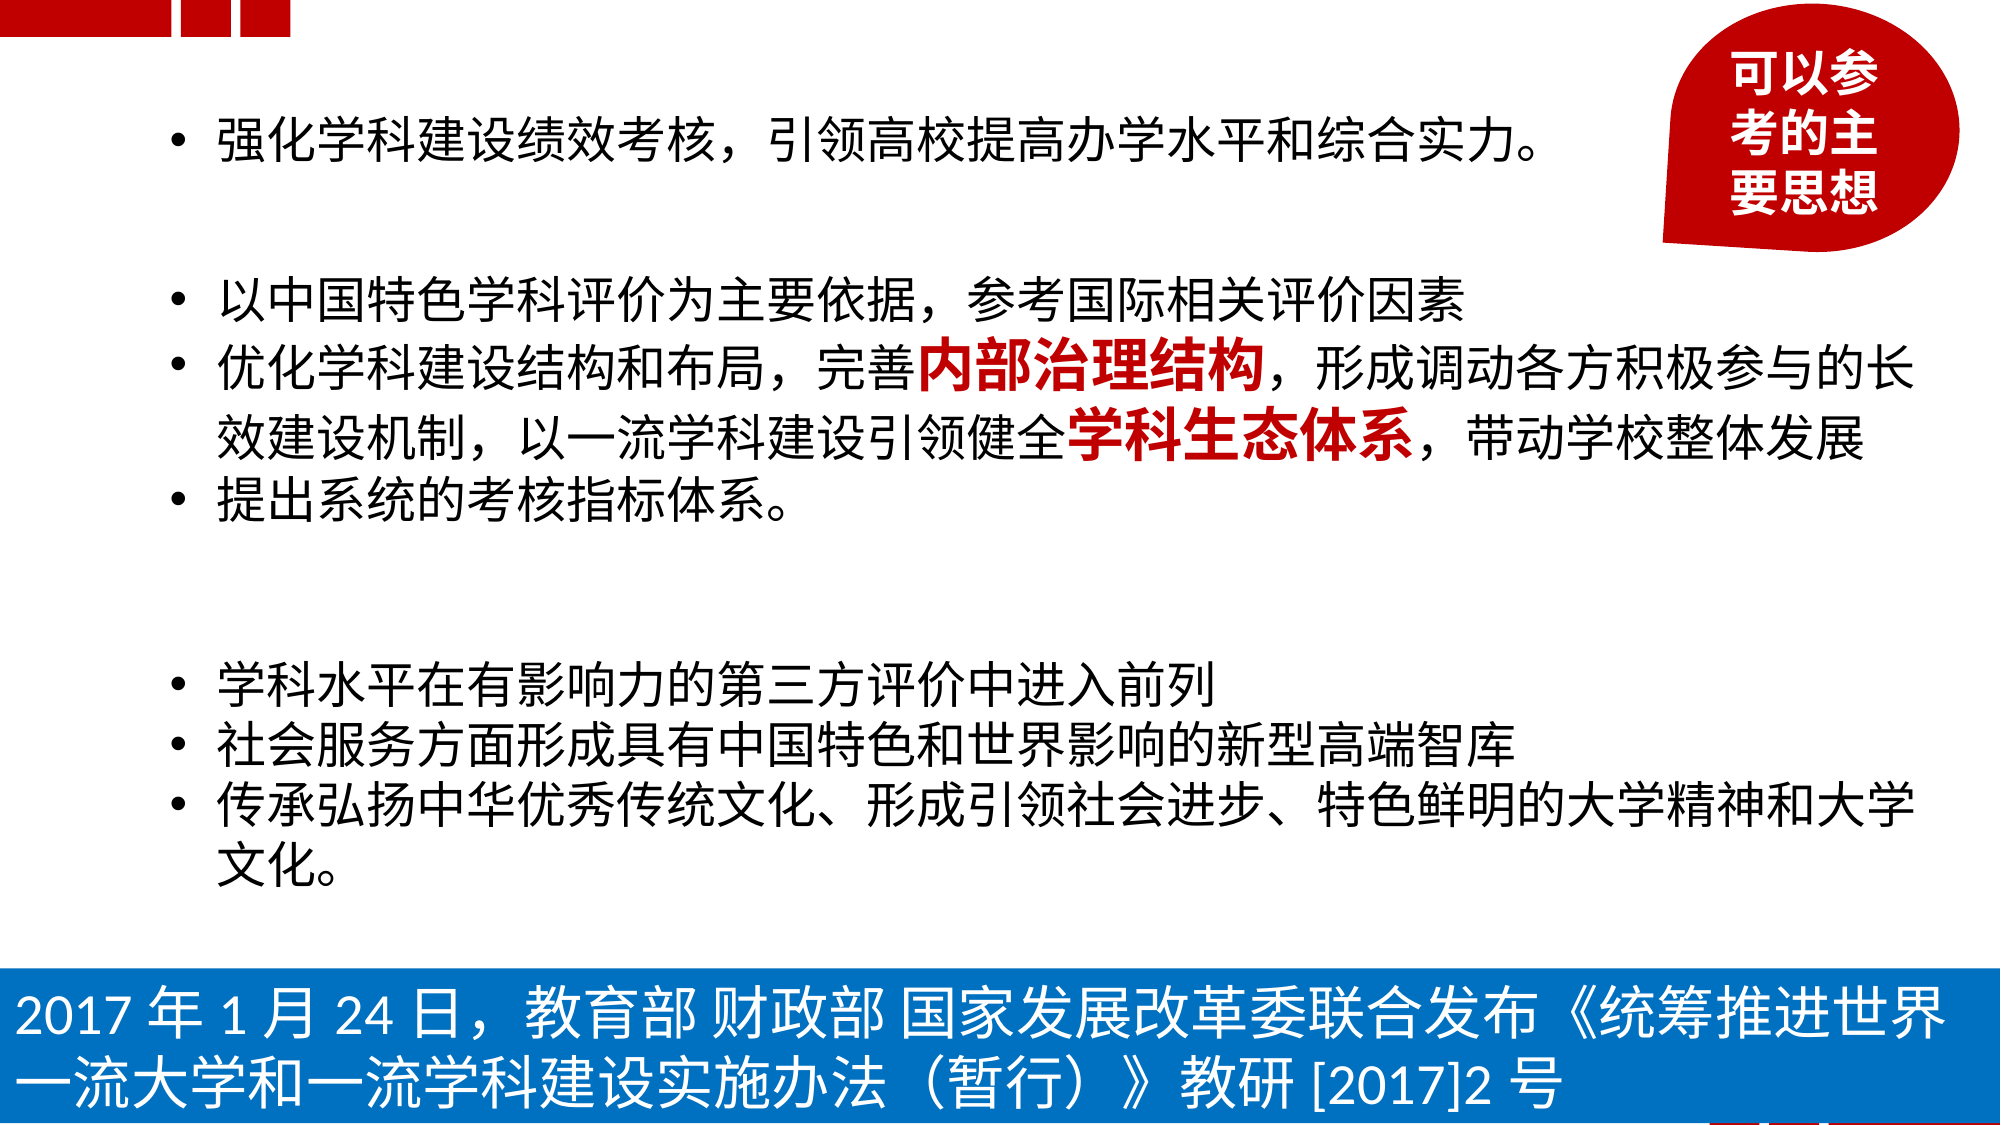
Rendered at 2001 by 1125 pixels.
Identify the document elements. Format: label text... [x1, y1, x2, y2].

text_box 学科水平在有影响力的第三方评价中进入前列 社会服务方面形成具有中国特色和世界影响的新型高端智库 传承弘扬中华优秀传统文化、形成引领社会进步、特色鲜明的大学精神和大学文化。 [154, 645, 1946, 901]
text_box [1716, 2, 1910, 34]
text_box 以中国特色学科评价为主要依据，参考国际相关评价因素 优化学科建设结构和布局，完善内部治理结构，形成调动各方积极参与的长效建设机制，以一流学科建设引领健全学科生态体系，带动学校整体发展 提出系统的考核指标体系。 [154, 260, 1946, 536]
text_box [1661, 35, 1902, 254]
text_box 可以参考的主要思想 [1714, 34, 1922, 230]
text_box 2017年1月24日，教育部 财政部 国家发展改革委联合发布《统筹推进世界一流大学和一流学科建设实施办法（暂行）》教研[2017]2号 [0, 968, 2000, 1124]
text_box 强化学科建设绩效考核，引领高校提高办学水平和综合实力。 [154, 101, 1671, 177]
text_box [1922, 44, 1961, 215]
